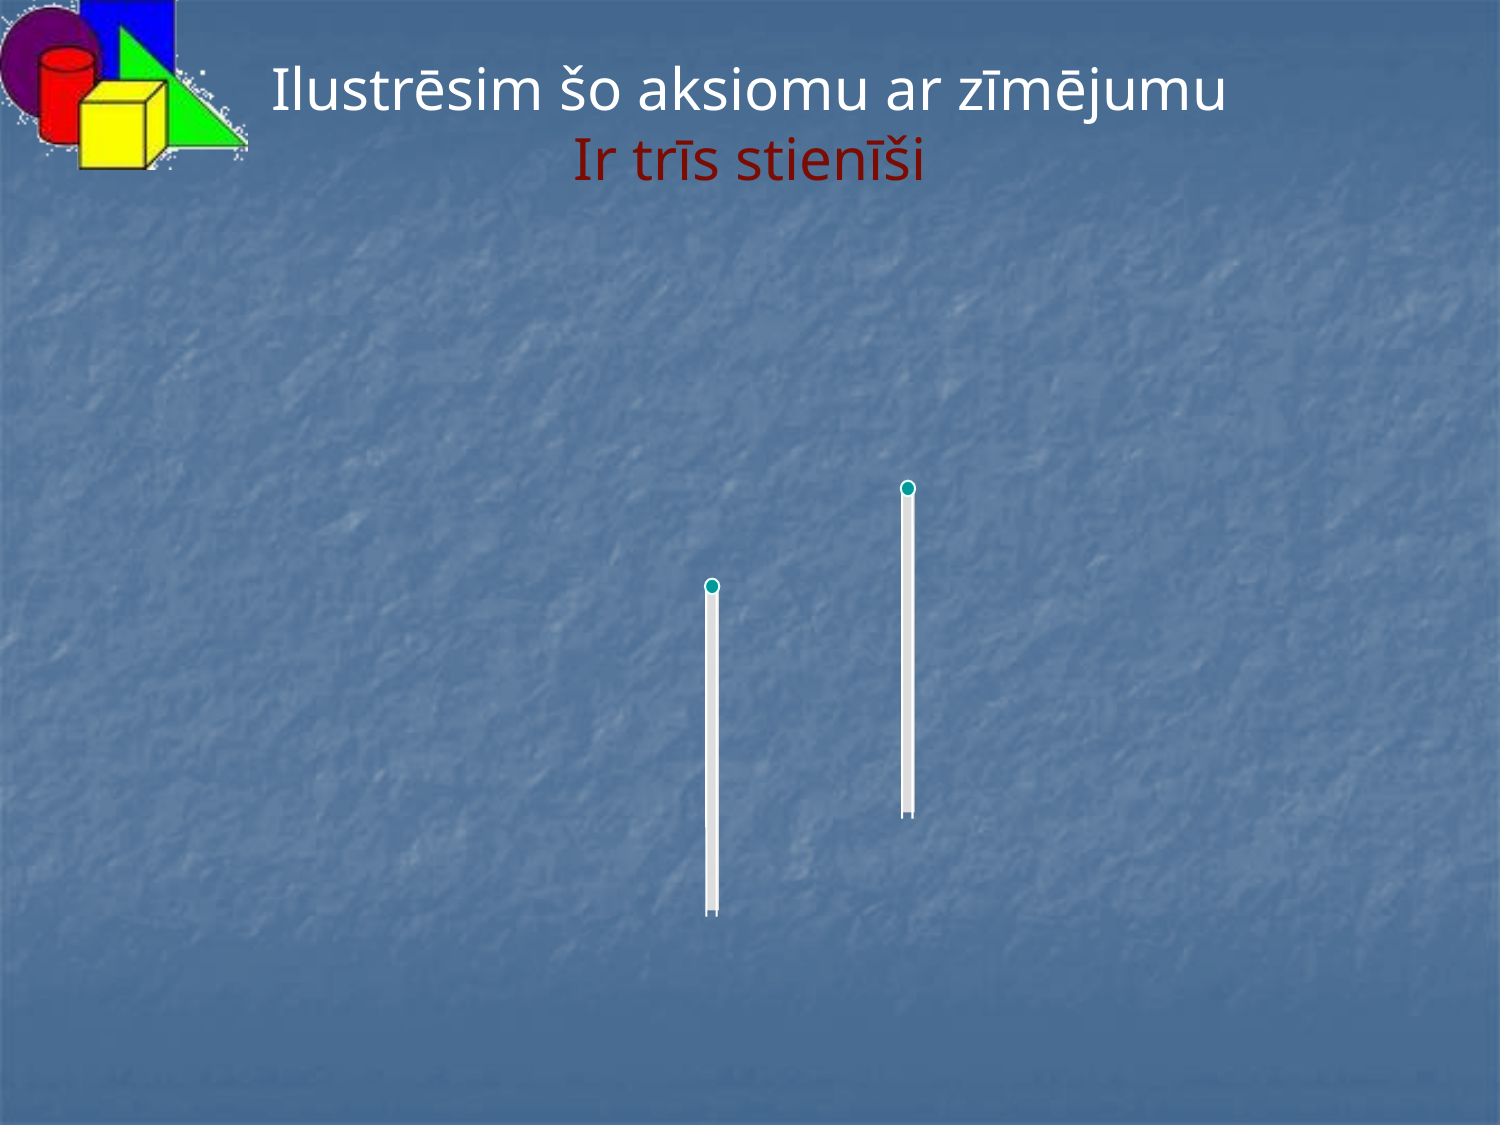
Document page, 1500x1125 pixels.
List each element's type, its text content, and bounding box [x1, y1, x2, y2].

title Ilustrēsim šo aksiomu ar zīmējumu Ir trīs stienīši [74, 62, 1426, 288]
text_box [704, 578, 720, 595]
picture [0, 0, 249, 170]
text_box [900, 480, 916, 497]
